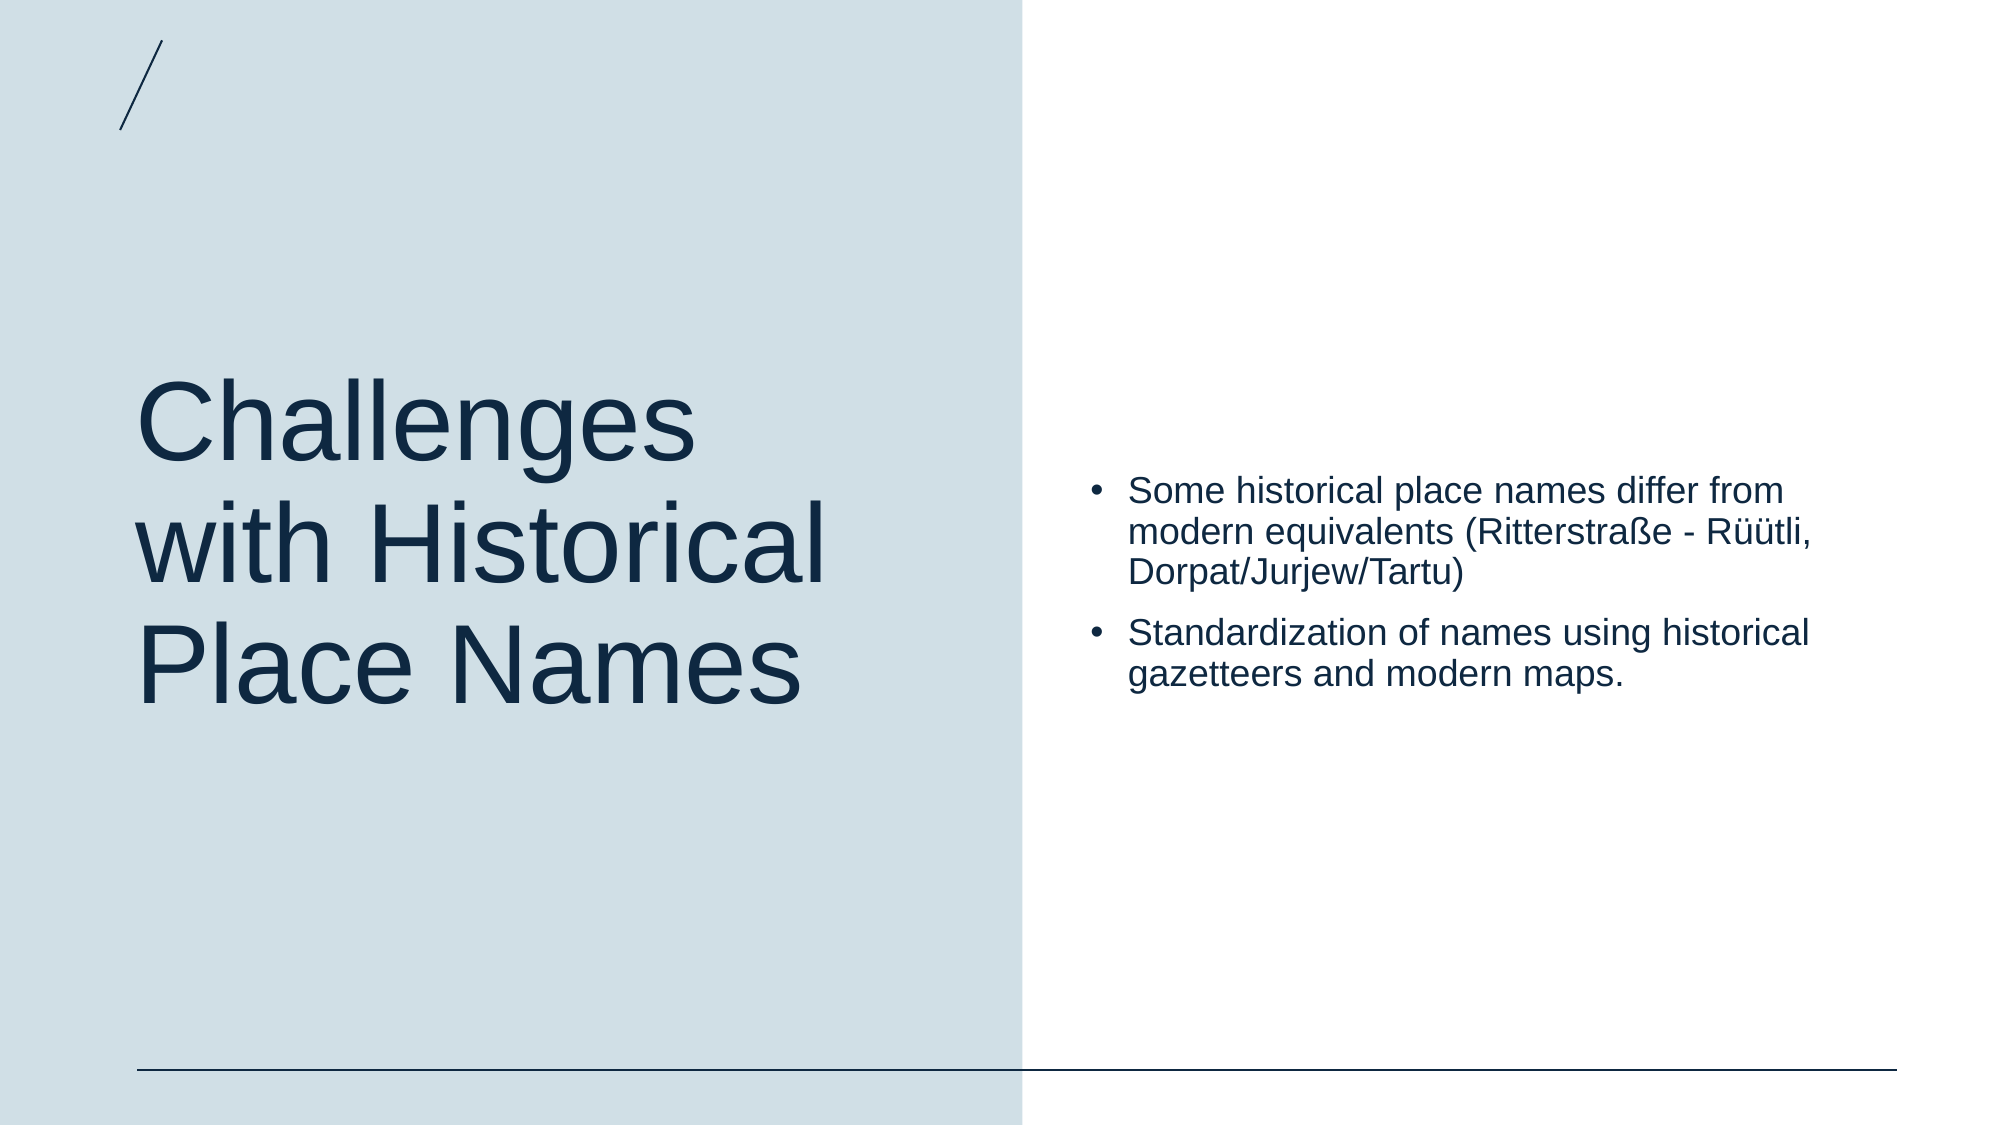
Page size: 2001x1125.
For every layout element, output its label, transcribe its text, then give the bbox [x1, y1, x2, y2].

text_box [119, 39, 163, 131]
text_box [0, 0, 1024, 1125]
list Some historical place names differ from modern equivalents (Ritterstraße - Rüütli, Dorpat/Jurjew/Tartu) Standardization of names using historical gazetteers and modern maps. [1075, 191, 1896, 1035]
text_box [1024, 0, 2000, 1125]
title Challenges with Historical Place Names [120, 191, 920, 1035]
